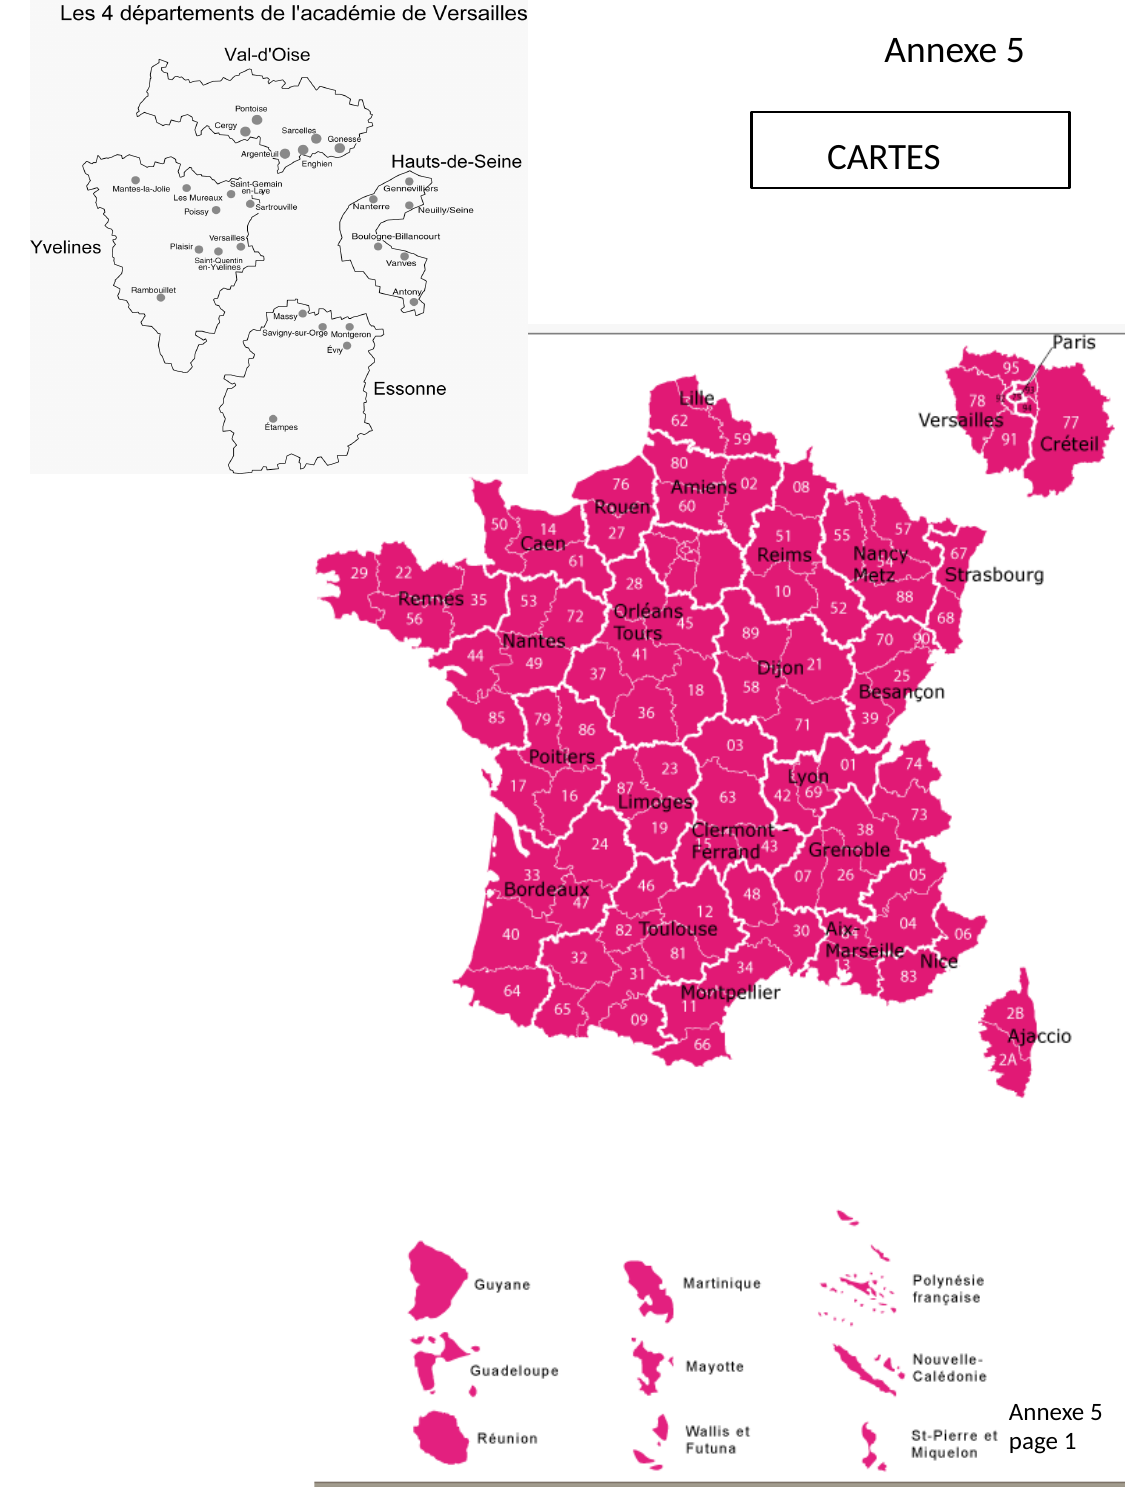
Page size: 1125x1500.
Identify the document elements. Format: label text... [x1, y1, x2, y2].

title CARTES [751, 112, 1070, 188]
picture [30, 0, 1125, 1488]
text_box Annexe 5 [869, 17, 1094, 123]
